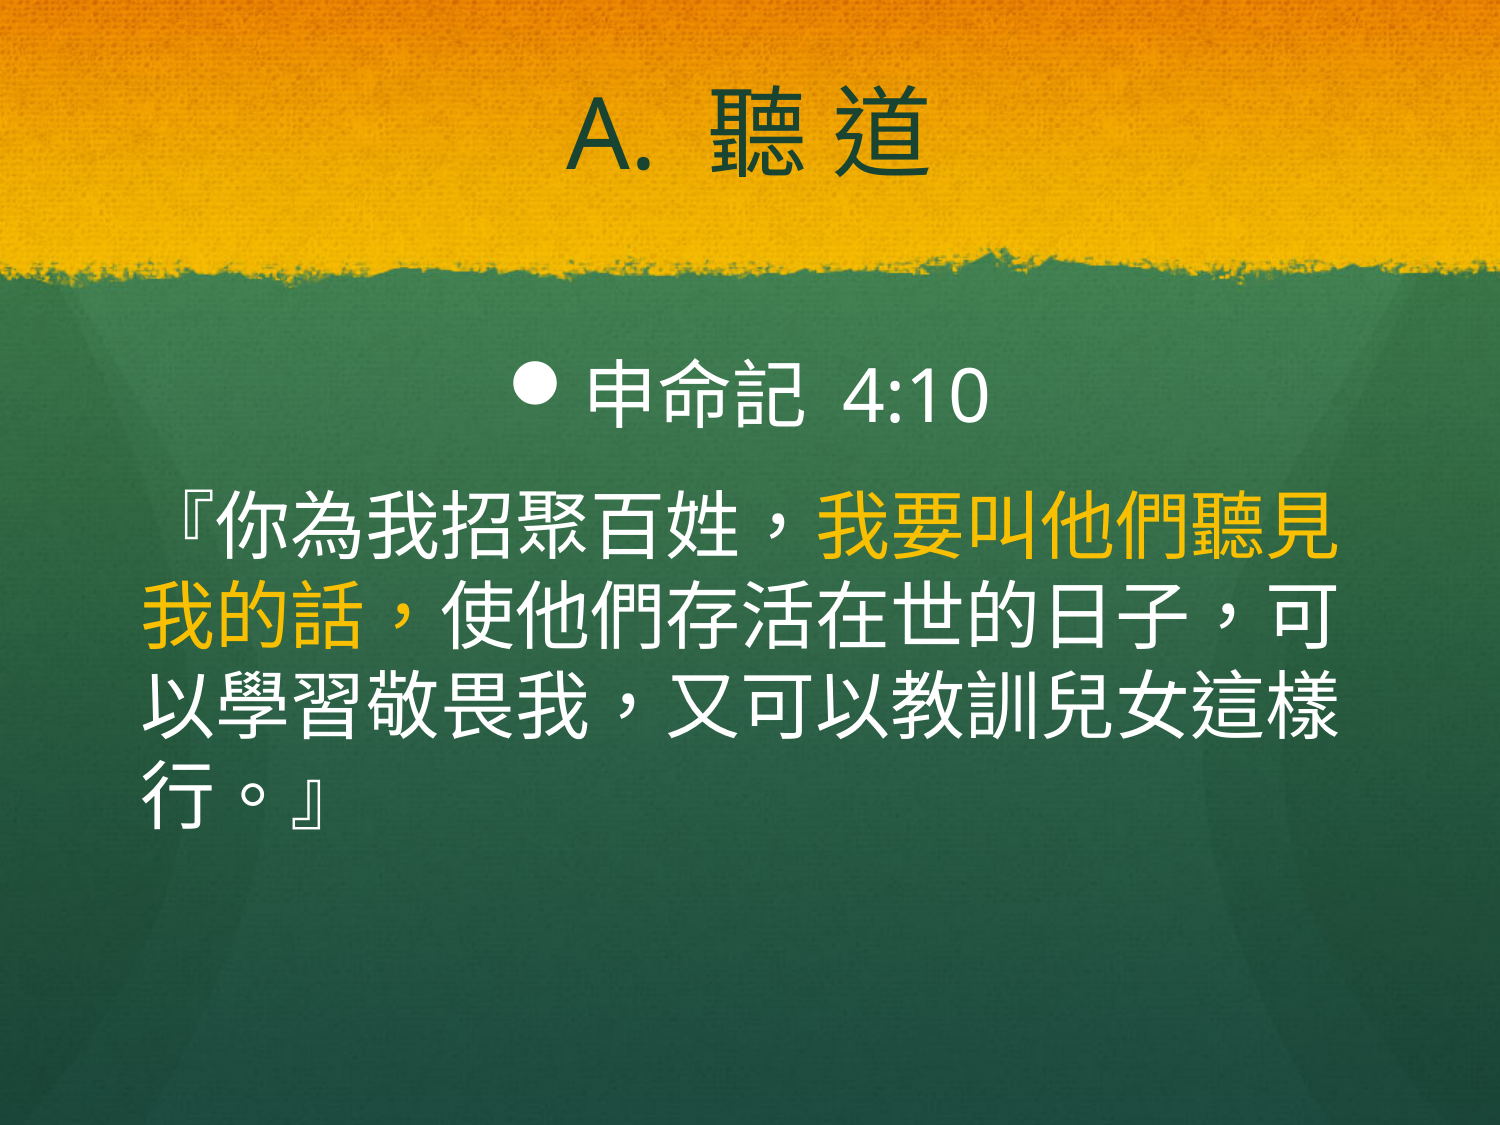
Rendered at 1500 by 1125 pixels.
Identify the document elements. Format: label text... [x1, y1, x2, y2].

title A. 聽 道 [125, 13, 1375, 246]
list 申命記 4:10 『你為我招聚百姓，我要叫他們聽見我的話，使他們存活在世的日子，可以學習敬畏我，又可以教訓兒女這樣行。』 [125, 339, 1375, 1026]
picture [0, 0, 1500, 1125]
